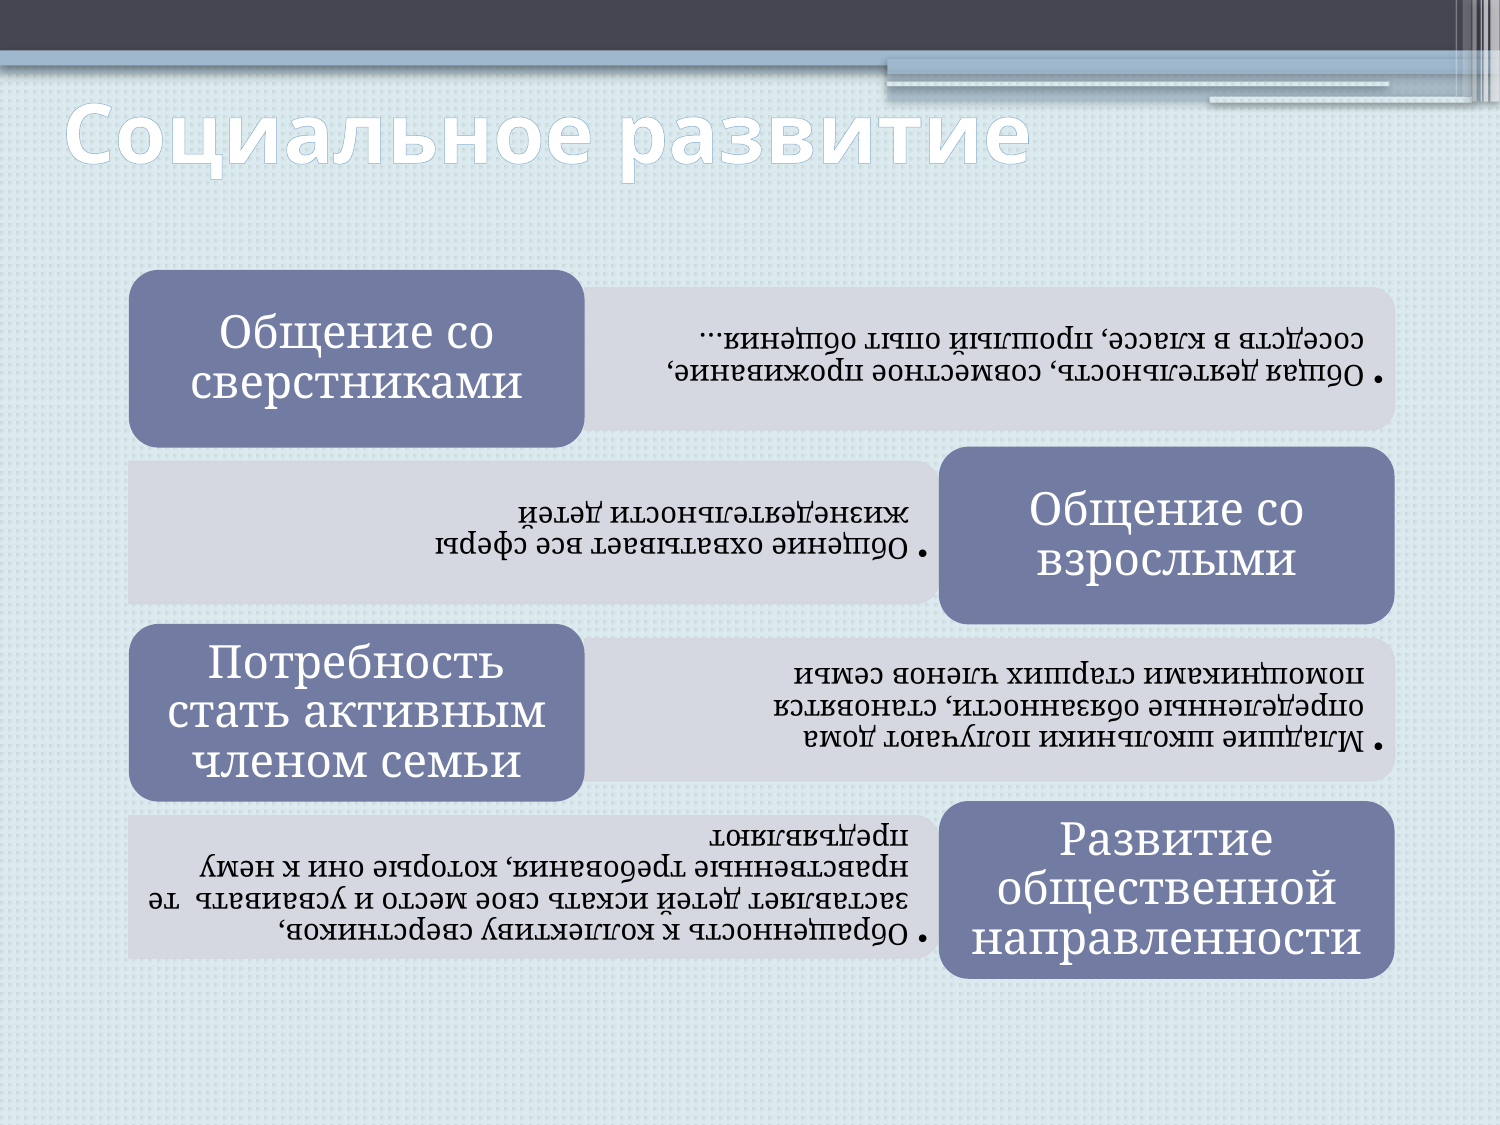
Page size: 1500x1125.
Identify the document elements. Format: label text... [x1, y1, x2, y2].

title Социальное развитие [46, 82, 1372, 188]
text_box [128, 269, 1395, 1008]
